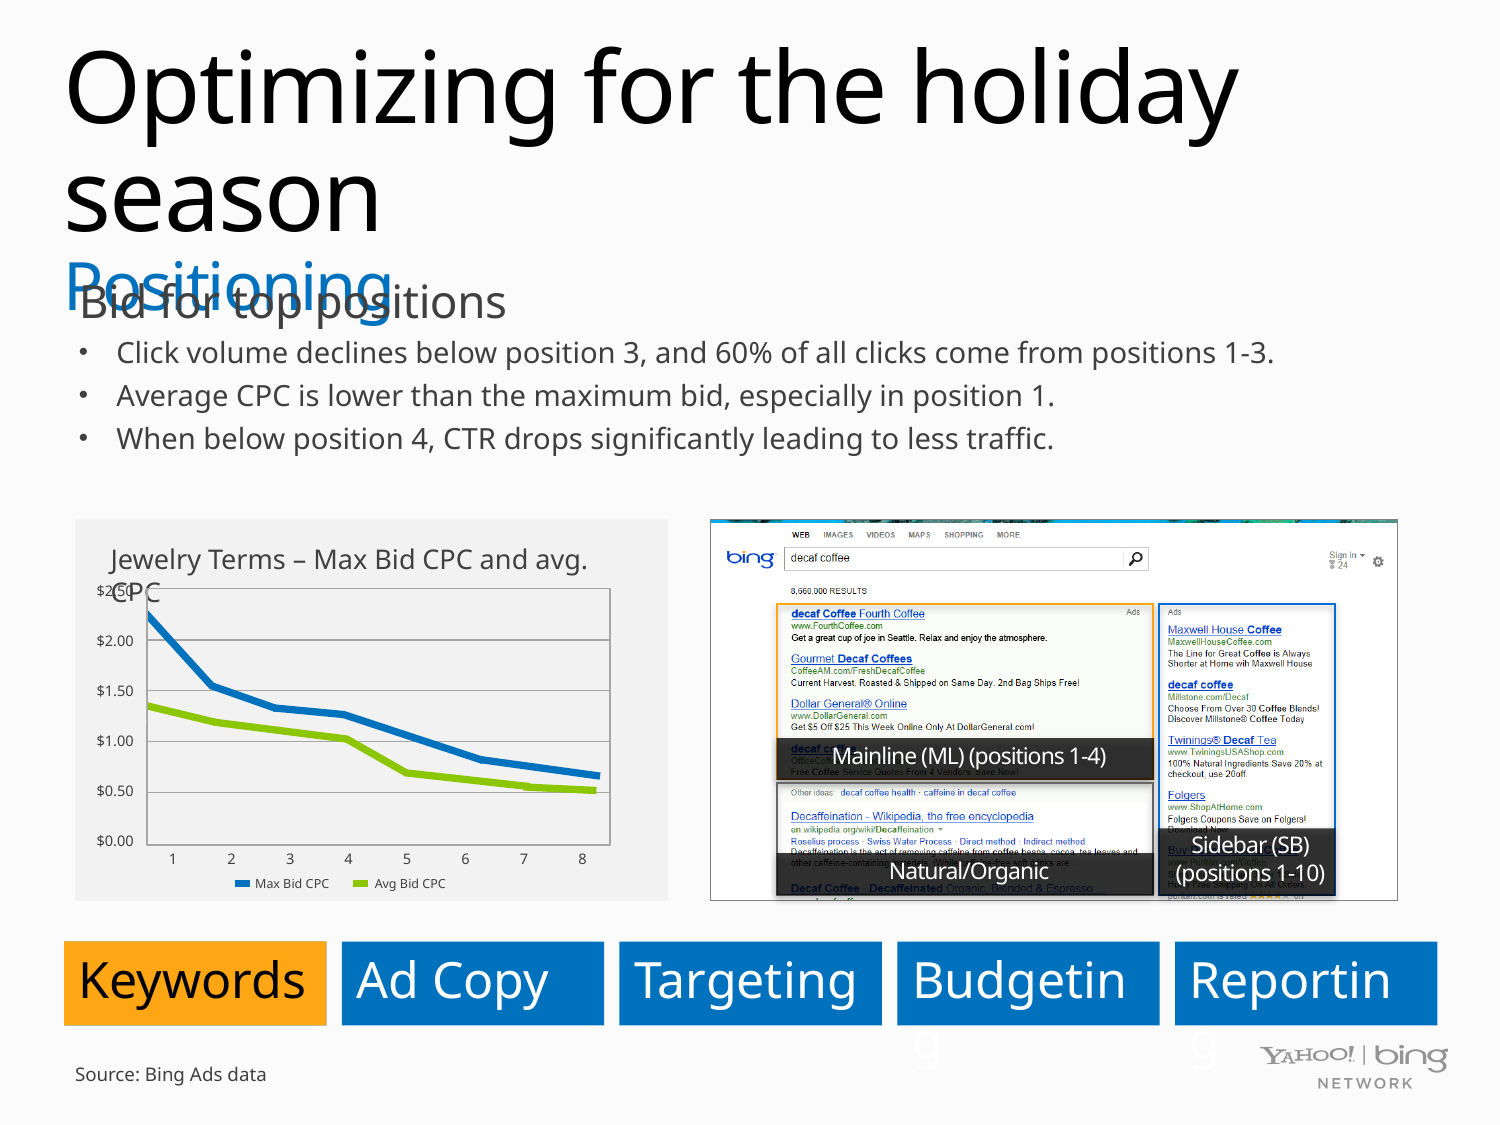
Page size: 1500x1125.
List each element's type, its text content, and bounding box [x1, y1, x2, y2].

text_box Source: Bing Ads data [75, 1062, 800, 1106]
text_box Ad Copy [341, 941, 605, 1026]
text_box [74, 519, 669, 901]
text_box Reporting [1175, 941, 1438, 1026]
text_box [710, 519, 1398, 901]
text_box Bid for top positions Click volume declines below position 3, and 60% of all clicks come from positions 1-3. Average CPC is lower than the maximum bid, especially in position 1. When below position 4, CTR drops significantly leading to less traffic. [64, 280, 1466, 598]
text_box Targeting [619, 941, 882, 1026]
picture [1260, 1045, 1448, 1089]
title Optimizing for the holiday season Positioning [63, 37, 1436, 220]
text_box Keywords [64, 941, 327, 1026]
text_box Budgeting [897, 941, 1160, 1026]
